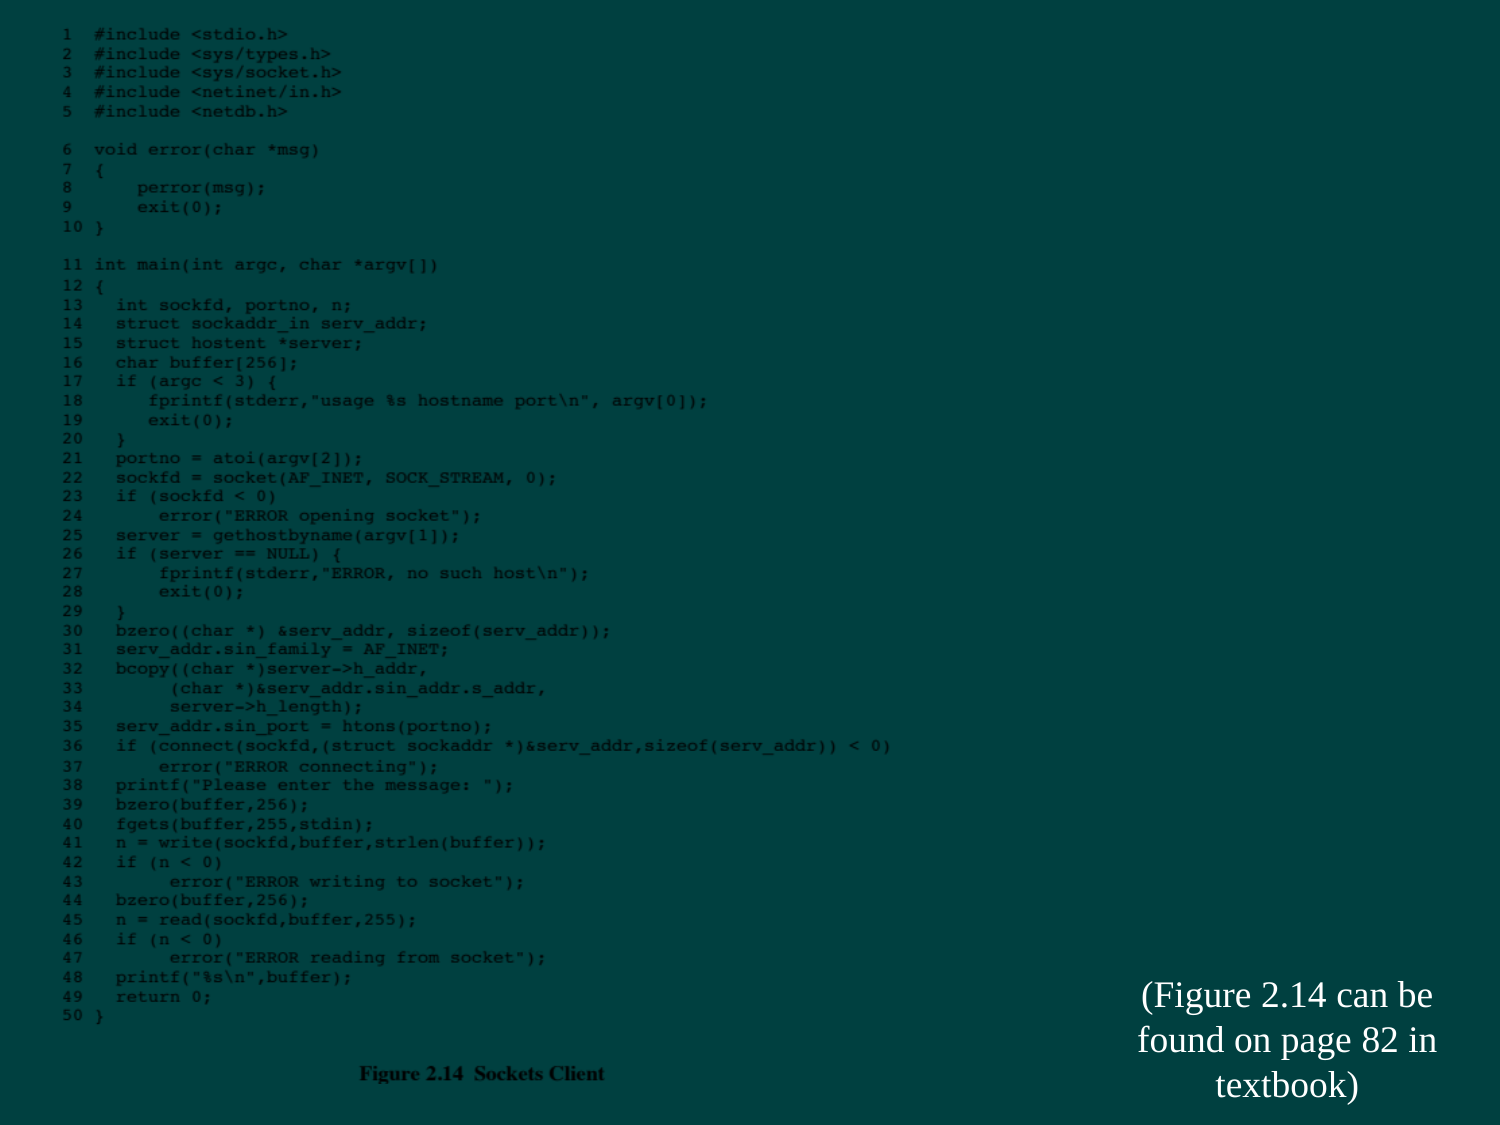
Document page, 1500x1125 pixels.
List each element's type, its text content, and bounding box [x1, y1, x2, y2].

picture [62, 24, 901, 1085]
text_box (Figure 2.14 can be found on page 82 in textbook) [1099, 962, 1475, 1113]
